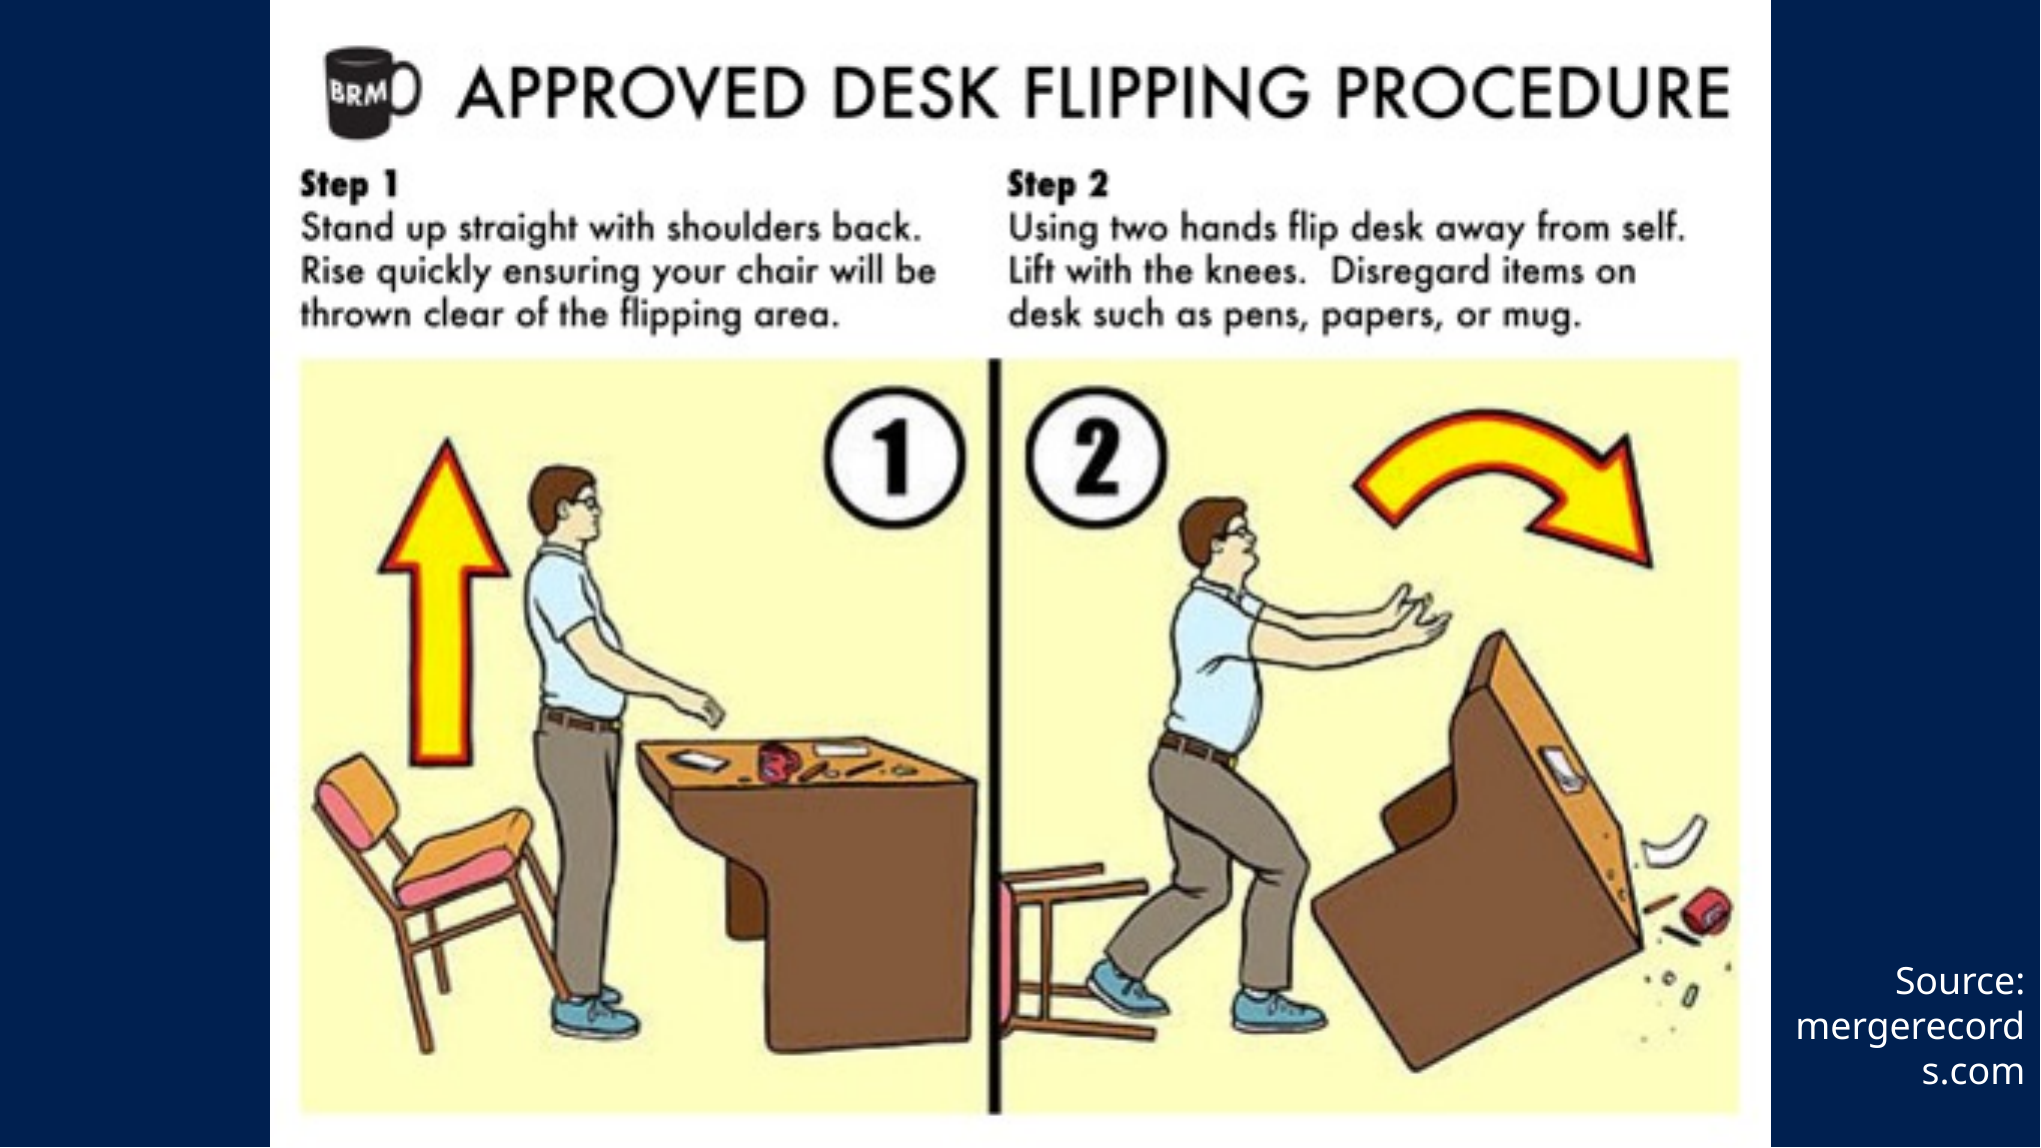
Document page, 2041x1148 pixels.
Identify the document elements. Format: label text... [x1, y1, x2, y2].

text_box Source: mergerecords.com [1771, 949, 2041, 1100]
picture [269, 0, 1771, 1148]
